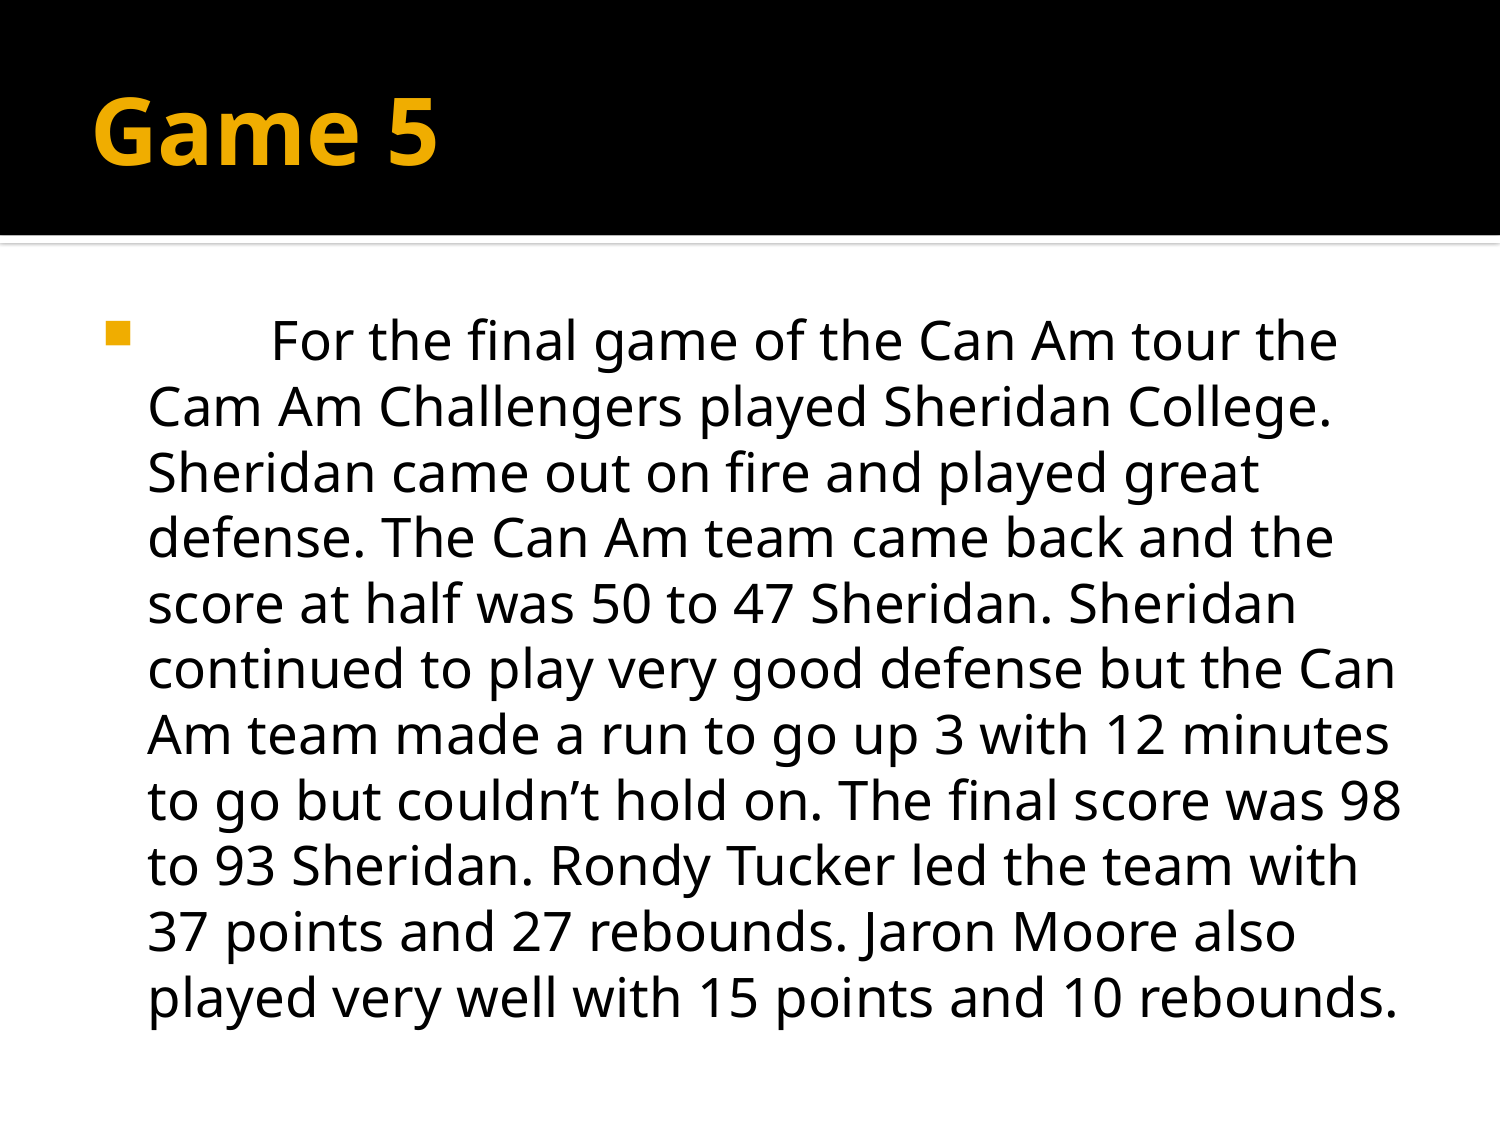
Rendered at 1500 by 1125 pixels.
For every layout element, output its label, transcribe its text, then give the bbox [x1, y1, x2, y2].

title Game 5 [75, 25, 1425, 231]
list For the final game of the Can Am tour the Cam Am Challengers played Sheridan College. Sheridan came out on fire and played great defense. The Can Am team came back and the score at half was 50 to 47 Sheridan. Sheridan continued to play very good defense but the Can Am team made a run to go up 3 with 12 minutes to go but couldn’t hold on. The final score was 98 to 93 Sheridan. Rondy Tucker led the team with 37 points and 27 rebounds. Jaron Moore also played very well with 15 points and 10 rebounds. [75, 291, 1425, 1050]
